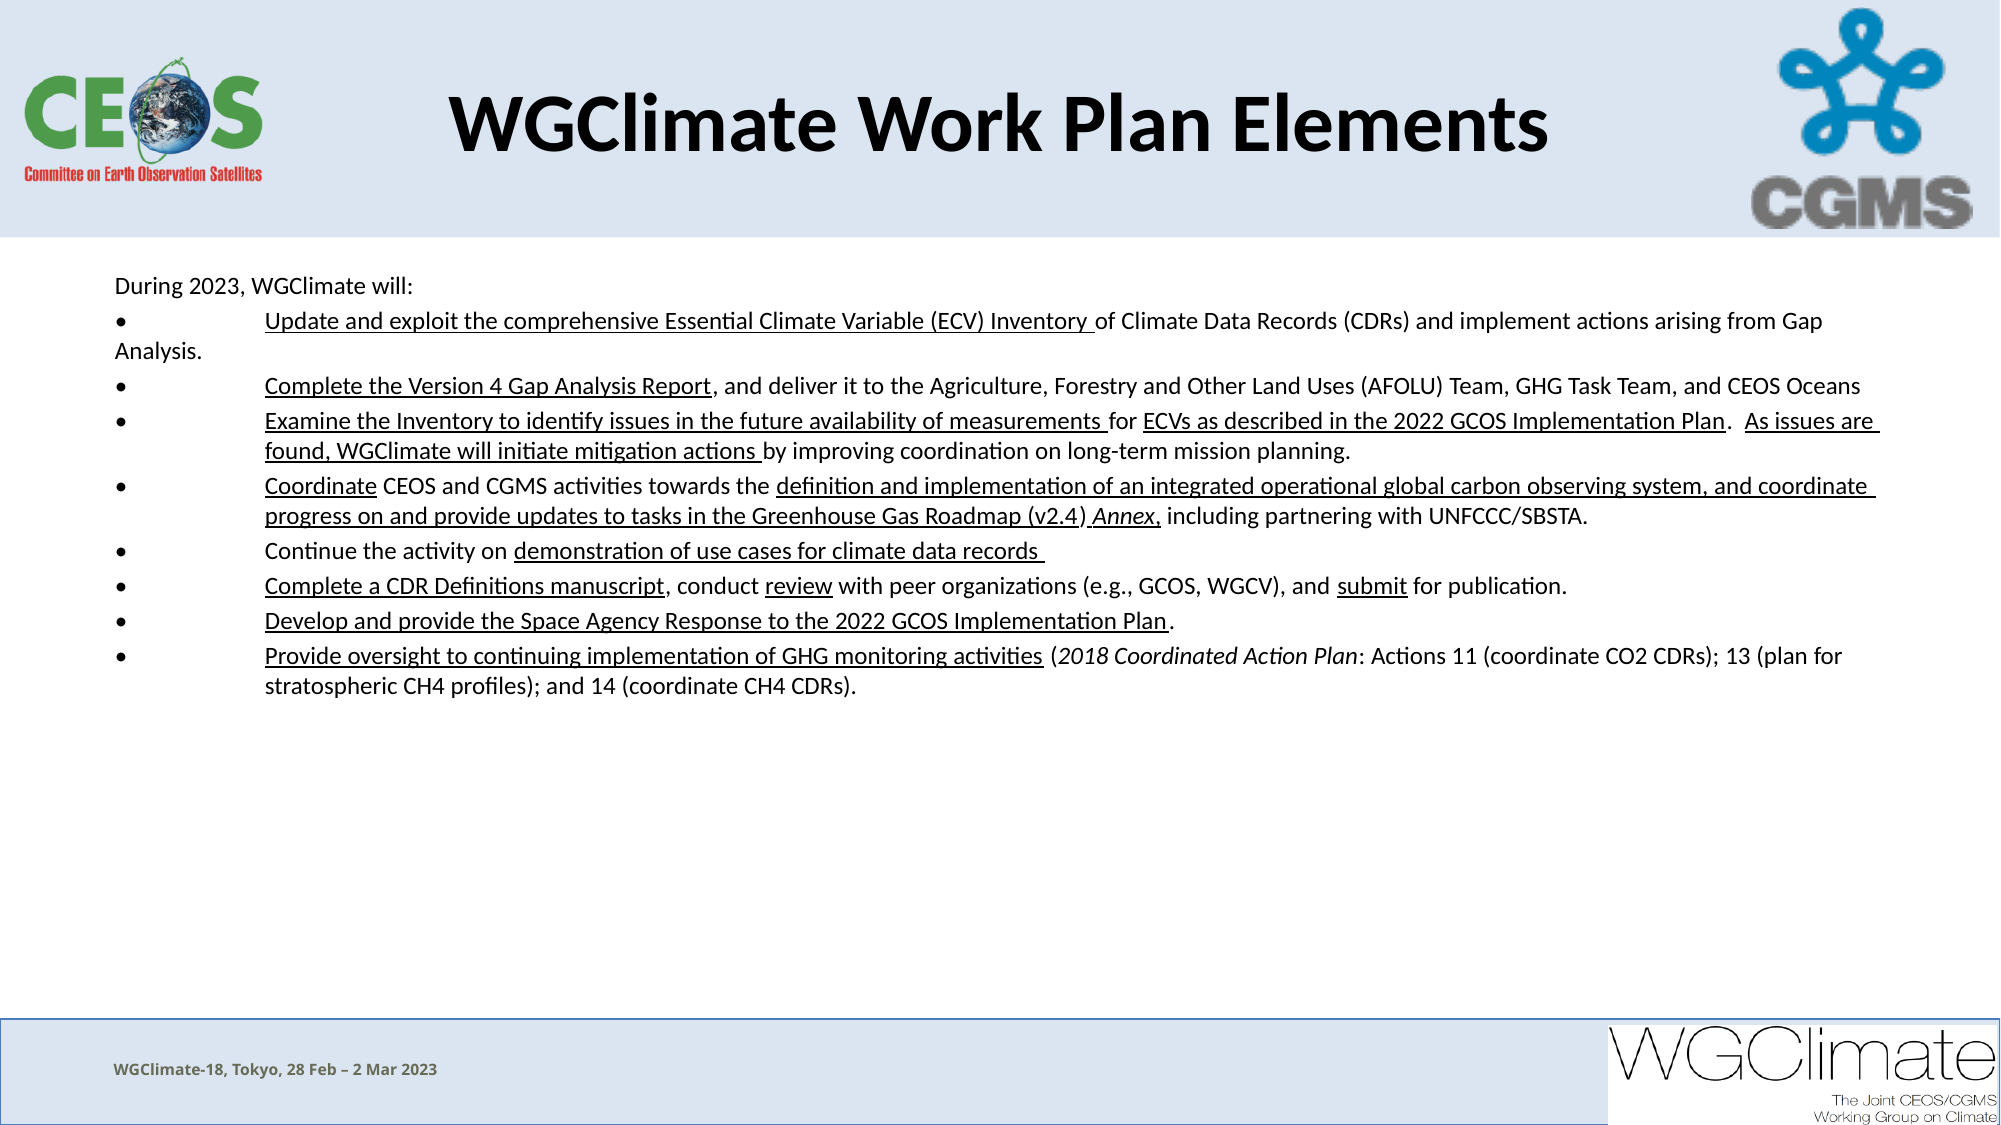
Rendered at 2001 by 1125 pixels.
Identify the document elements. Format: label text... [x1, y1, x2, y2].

picture [1608, 1025, 1997, 1125]
picture [1751, 7, 1973, 229]
picture [1, 33, 285, 204]
list During 2023, WGClimate will: • Update and exploit the comprehensive Essential Climate Variable (ECV) Inventory of Climate Data Records (CDRs) and implement actions arising from Gap Analysis. • Complete the Version 4 Gap Analysis Report, and deliver it to the Agriculture, Forestry and Other Land Uses (AFOLU) Team, GHG Task Team, and CEOS Oceans • Examine the Inventory to identify issues in the future availability of measurements for ECVs as described in the 2022 GCOS Implementation Plan. As issues are found, WGClimate will initiate mitigation actions by improving coordination on long-term mission planning. • Coordinate CEOS and CGMS activities towards the definition and implementation of an integrated operational global carbon observing system, and coordinate progress on and provide updates to tasks in the Greenhouse Gas Roadmap (v2.4) Annex, including partnering with UNFCCC/SBSTA. • Continue the activity on demonstration of use cases for climate data records • Complete a CDR Definitions manuscript, conduct review with peer organizations (e.g., GCOS, WGCV), and submit for publication. • Develop and provide the Space Agency Response to the 2022 GCOS Implementation Plan. • Provide oversight to continuing implementation of GHG monitoring activities (2018 Coordinated Action Plan: Actions 11 (coordinate CO2 CDRs); 13 (plan for stratospheric CH4 profiles); and 14 (coordinate CH4 CDRs). [99, 262, 1900, 1005]
title WGClimate Work Plan Elements [316, 24, 1684, 212]
